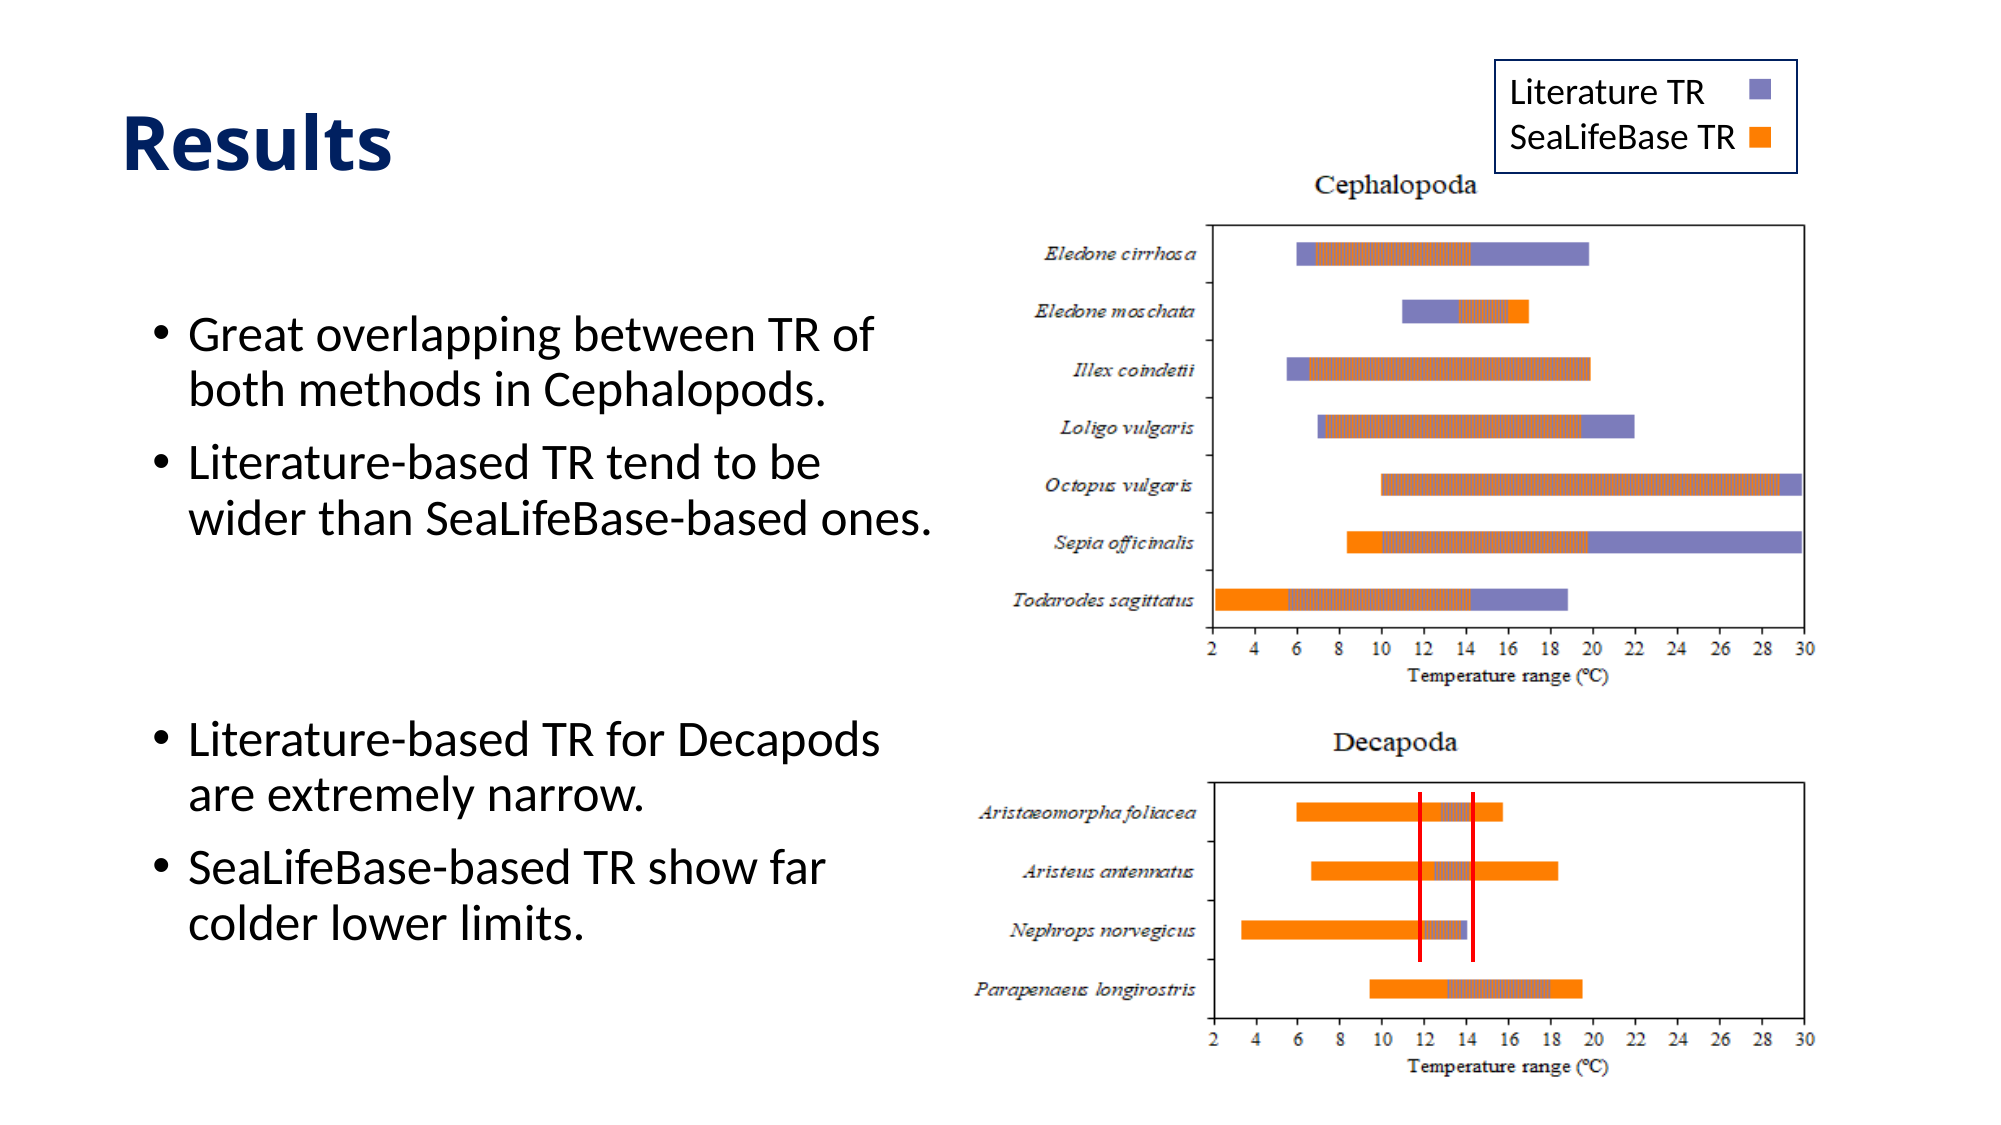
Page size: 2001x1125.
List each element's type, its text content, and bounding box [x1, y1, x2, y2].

picture [954, 154, 1838, 1103]
title Results [105, 52, 1895, 240]
list Great overlapping between TR of both methods in Cephalopods. Literature-based TR tend to be wider than SeaLifeBase-based ones. Literature-based TR for Decapods are extremely narrow. SeaLifeBase-based TR show far colder lower limits. [137, 299, 954, 1014]
text_box [1494, 59, 1798, 154]
